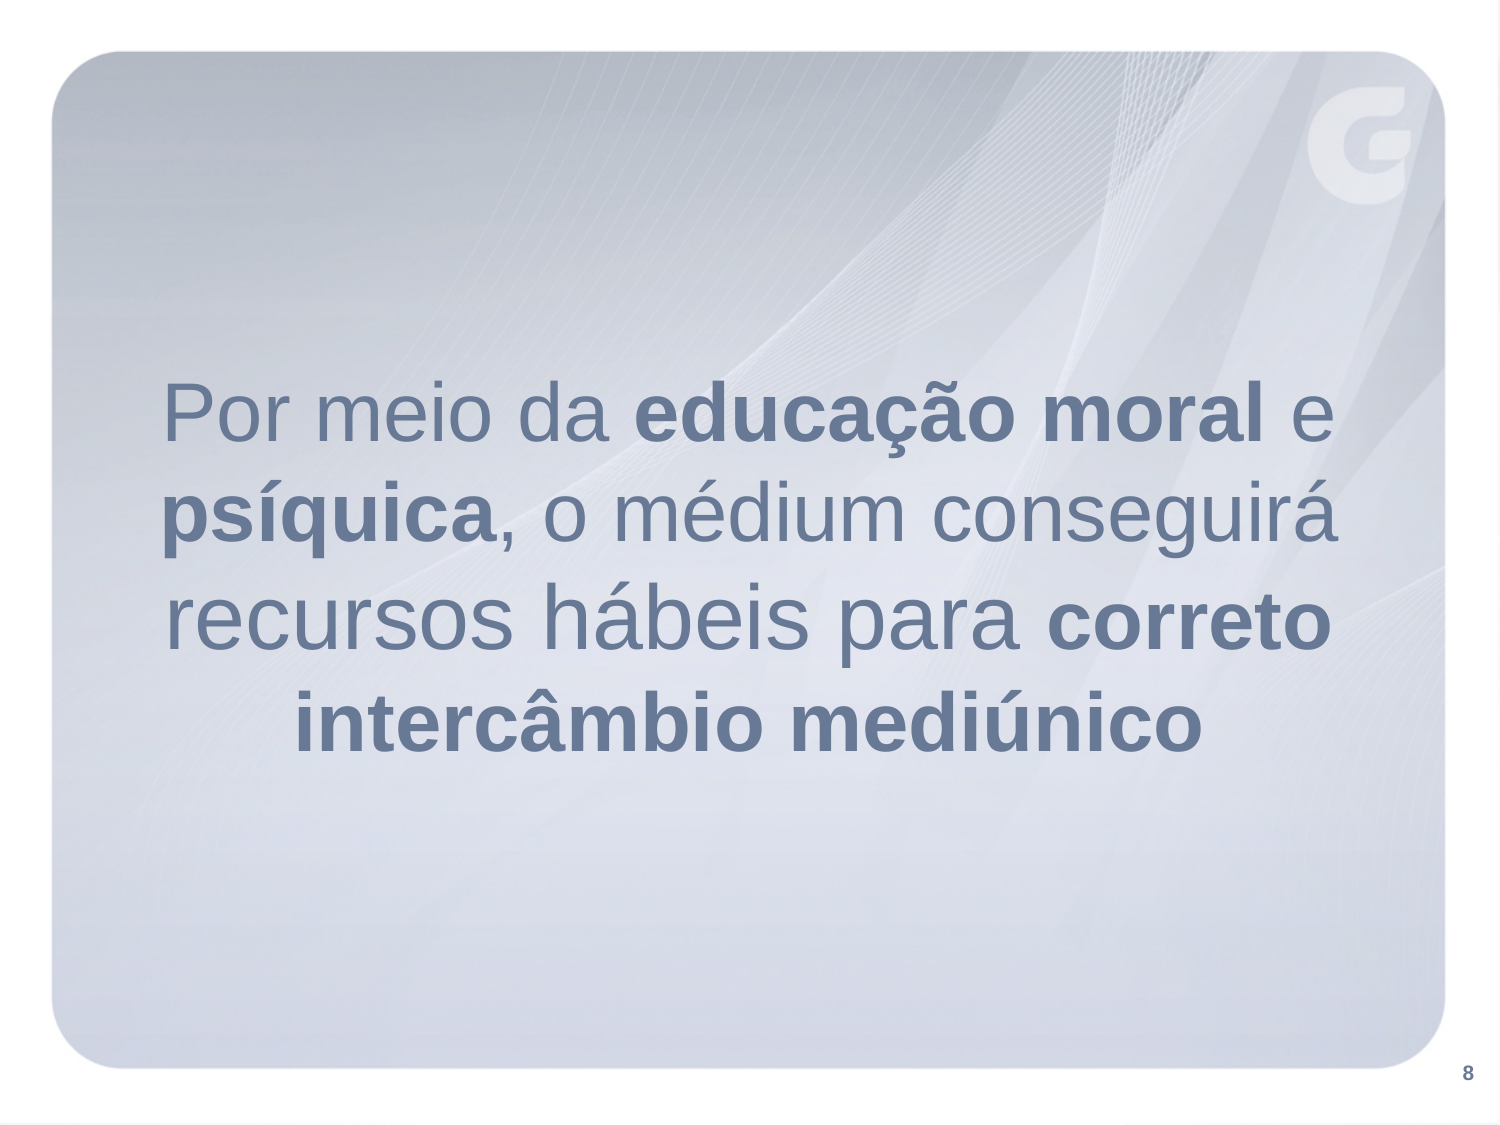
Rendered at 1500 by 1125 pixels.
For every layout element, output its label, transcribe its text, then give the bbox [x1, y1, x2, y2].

text_box 8 [1132, 1051, 1483, 1094]
list Por meio da educação moral e psíquica, o médium conseguirá recursos hábeis para correto intercâmbio mediúnico [93, 349, 1405, 799]
picture [0, 0, 1500, 1125]
